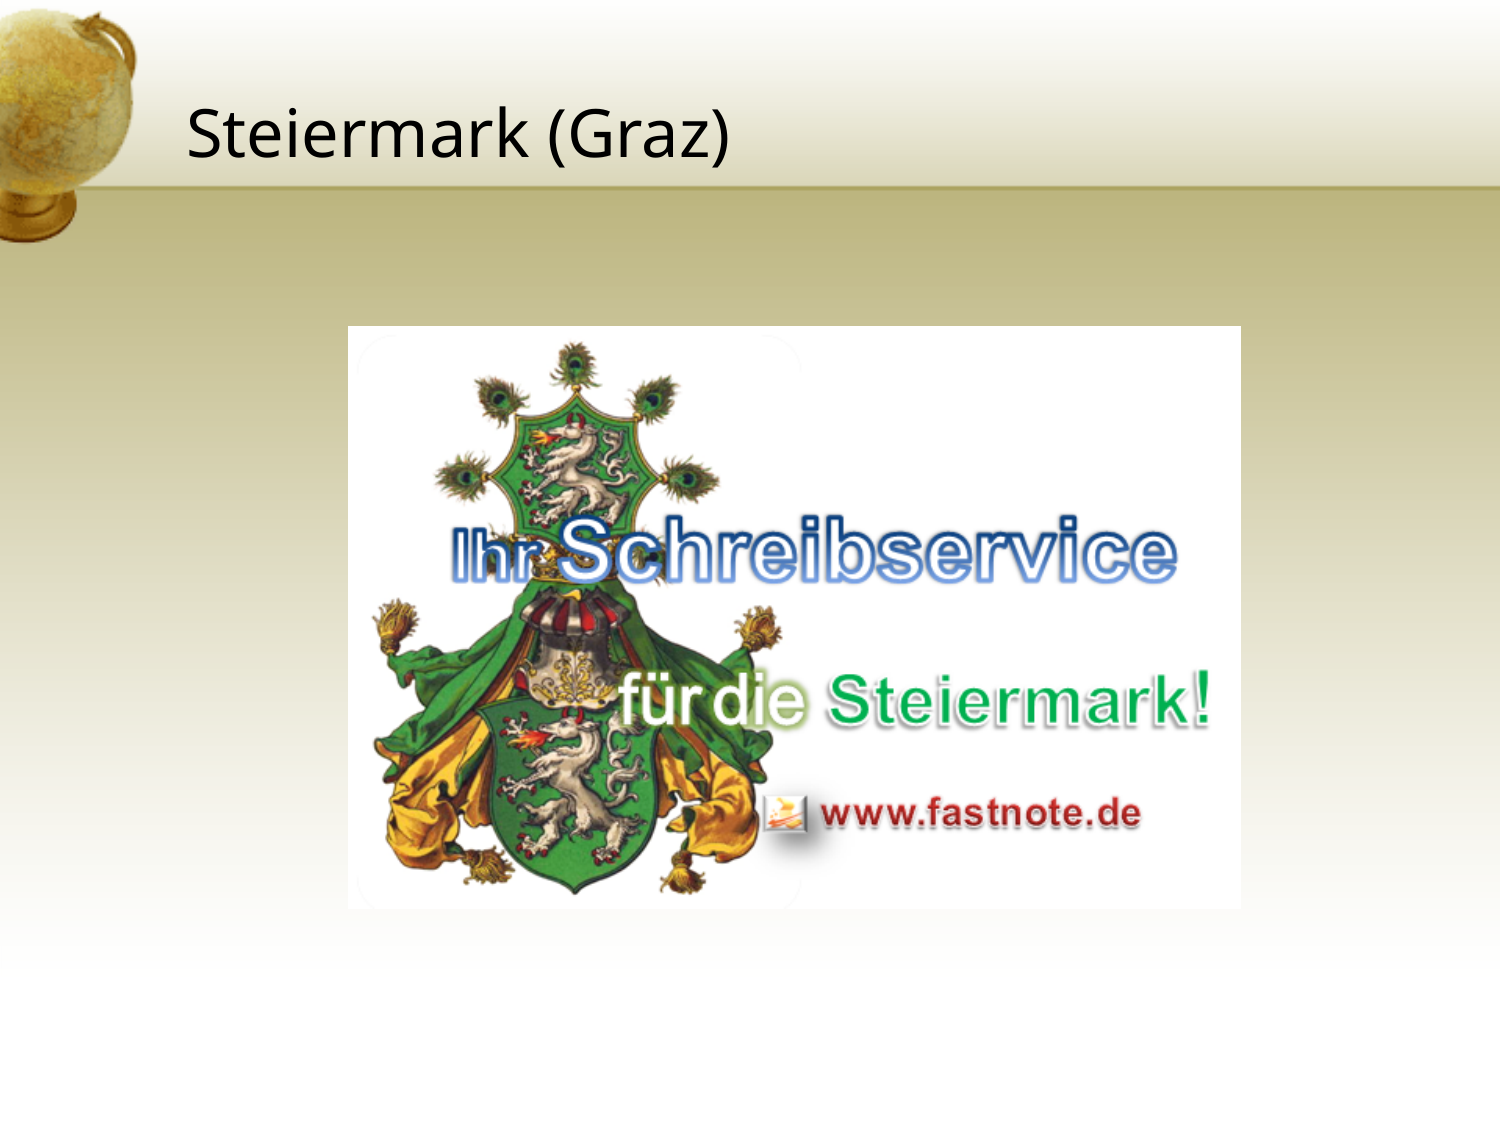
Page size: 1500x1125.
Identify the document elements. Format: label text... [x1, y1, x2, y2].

title Steiermark (Graz) [171, 36, 1436, 179]
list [348, 325, 1241, 910]
picture [0, 0, 1500, 1125]
